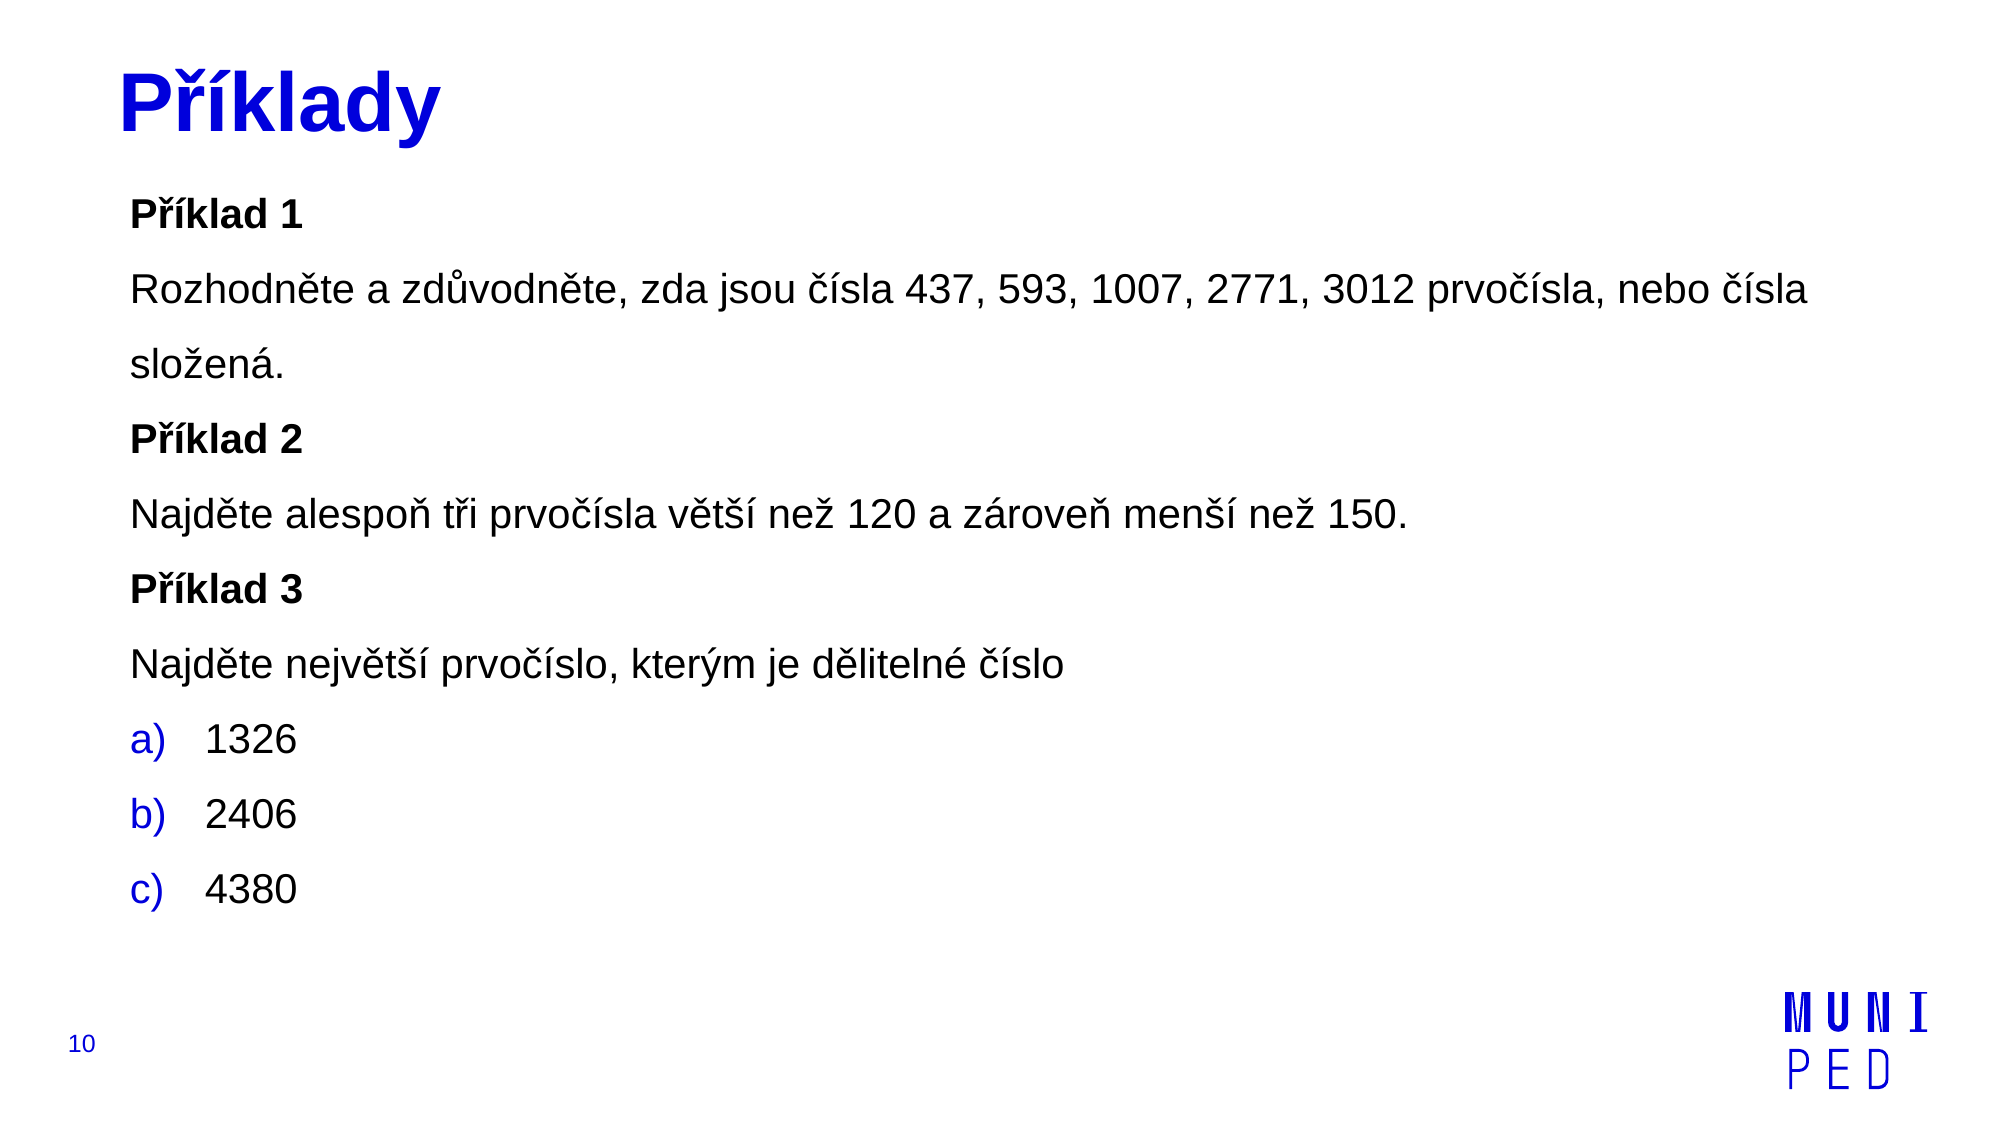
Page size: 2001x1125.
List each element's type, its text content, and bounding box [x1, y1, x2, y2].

title Příklady [118, 64, 1883, 139]
list Příklad 1 Rozhodněte a zdůvodněte, zda jsou čísla 437, 593, 1007, 2771, 3012 prvočísla, nebo čísla složená. Příklad 2 Najděte alespoň tři prvočísla větší než 120 a zároveň menší než 150. Příklad 3 Najděte největší prvočíslo, kterým je dělitelné číslo 1326 2406 4380 [118, 162, 1883, 842]
slide_number 10 [67, 1021, 110, 1063]
